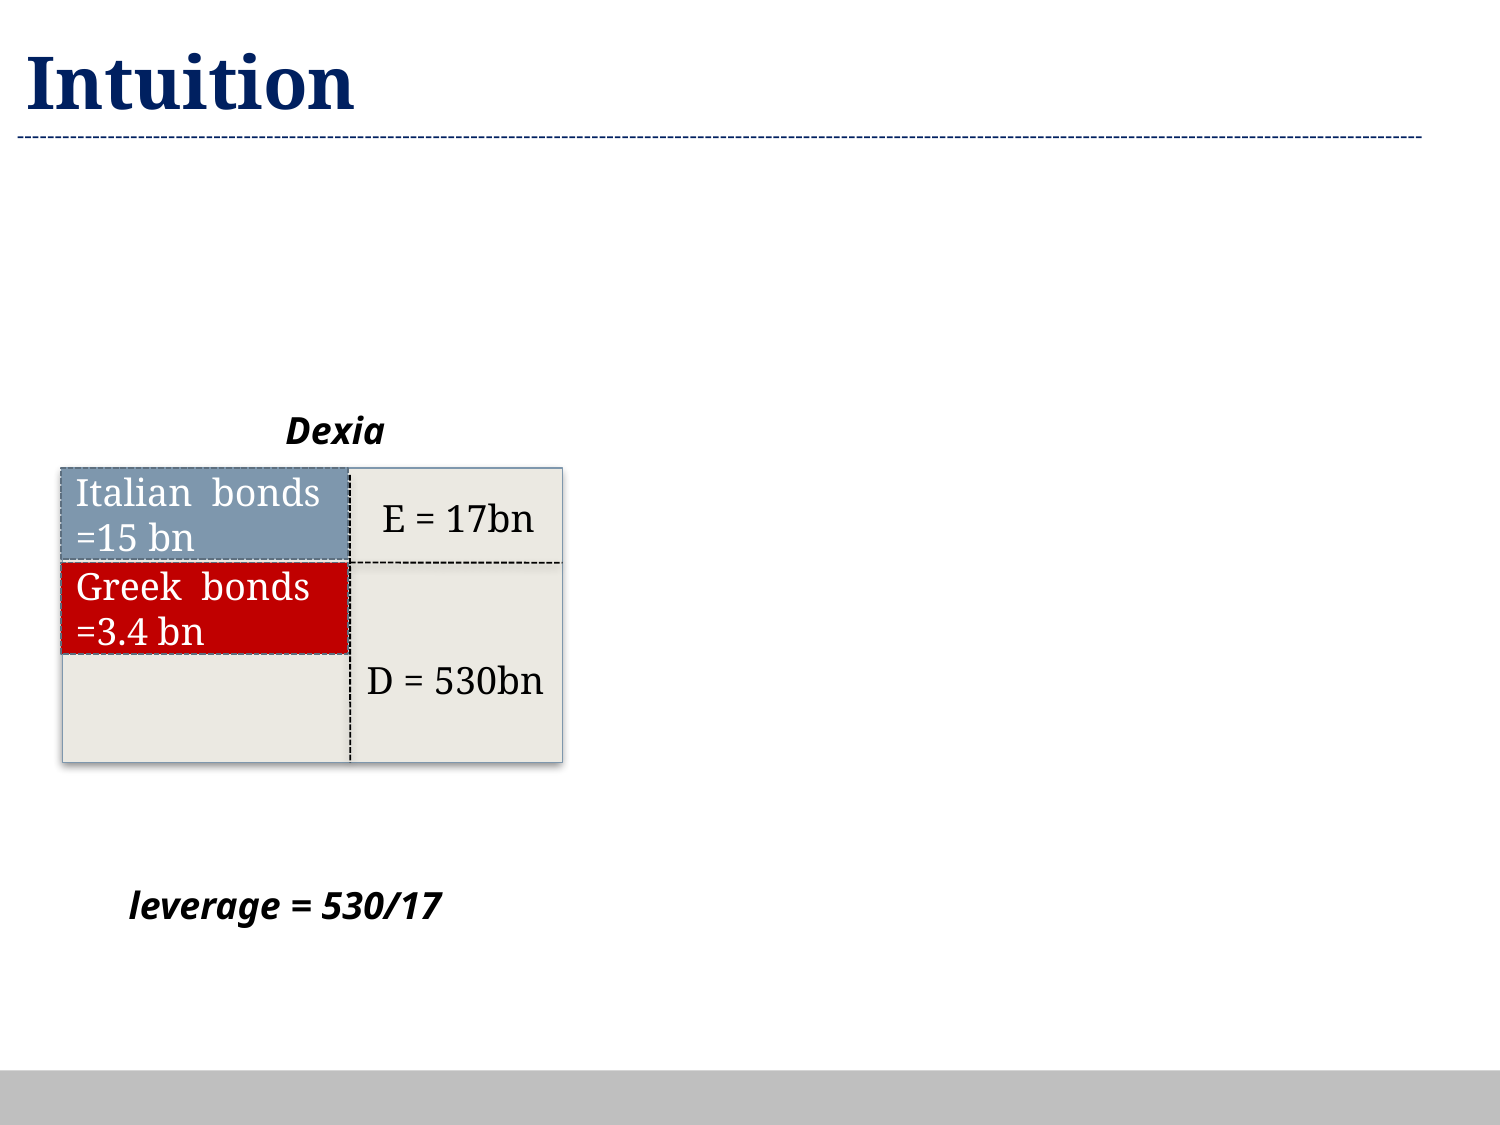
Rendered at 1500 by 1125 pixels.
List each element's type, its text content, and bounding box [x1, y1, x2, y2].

text_box Dexia [270, 399, 401, 460]
title Intuition [11, 7, 1412, 132]
text_box D = 530bn [351, 649, 560, 710]
text_box leverage = 530/17 [114, 874, 457, 935]
text_box [352, 571, 563, 763]
text_box Greek bonds =3.4 bn [60, 562, 349, 655]
text_box [62, 654, 348, 763]
text_box [349, 467, 563, 561]
text_box Italian bonds =15 bn [60, 467, 349, 560]
text_box E = 17bn [367, 487, 551, 548]
